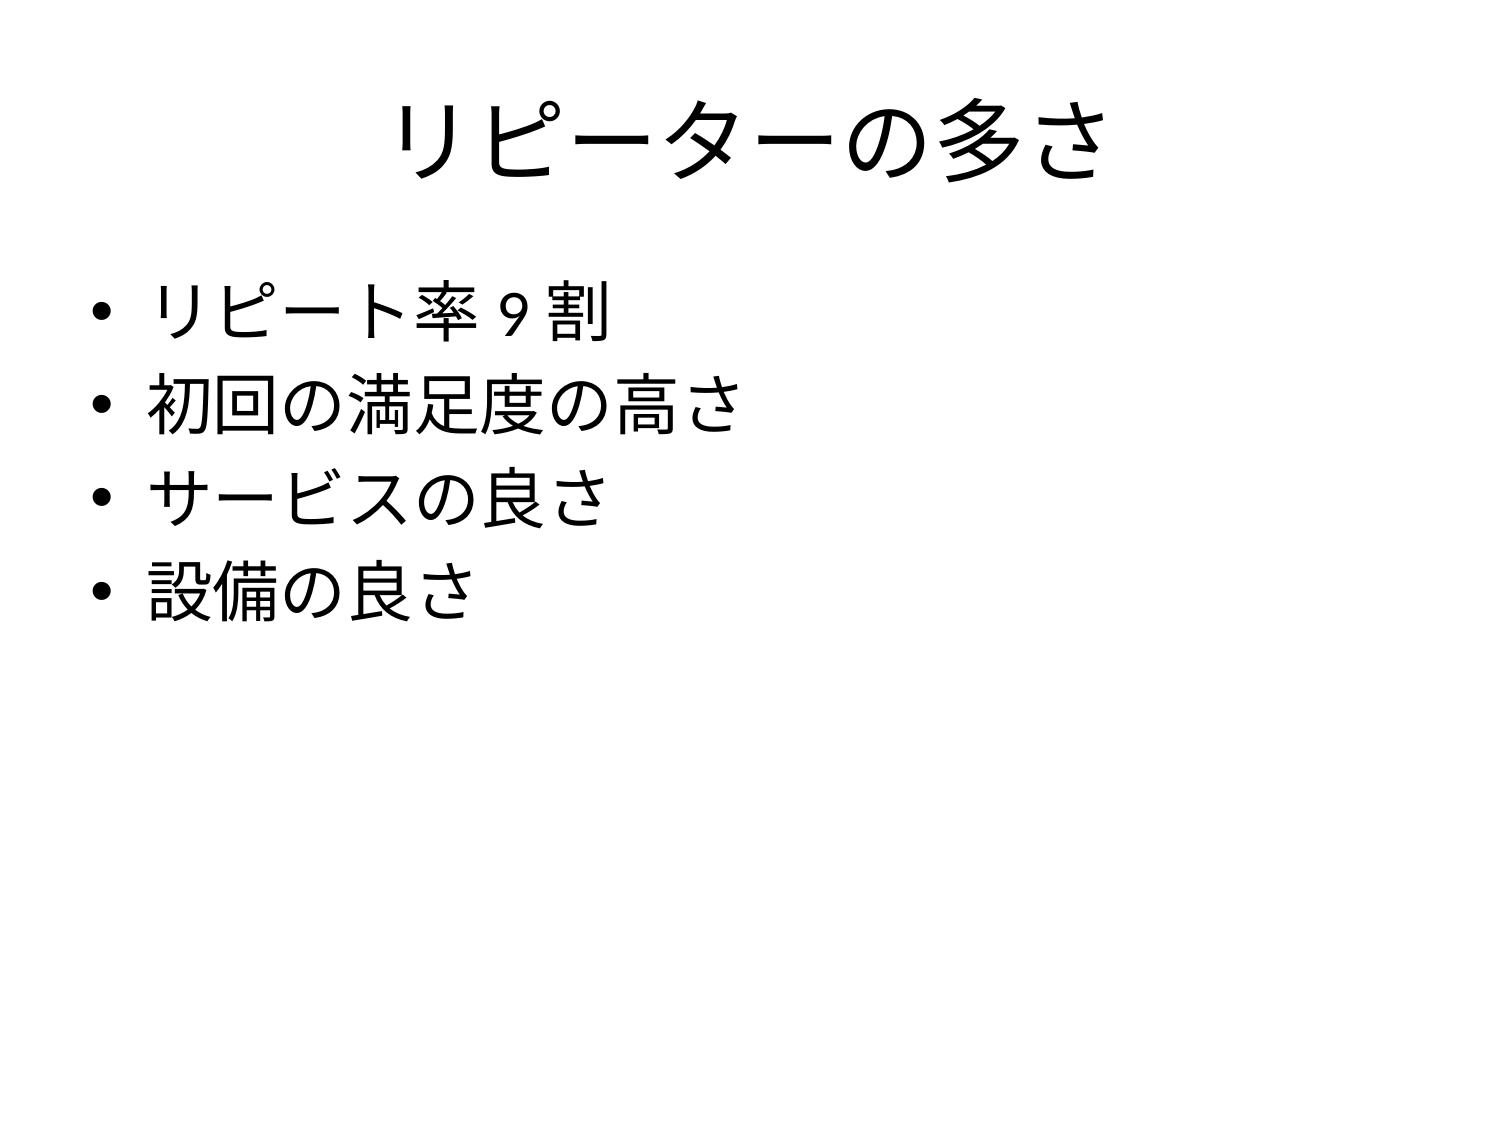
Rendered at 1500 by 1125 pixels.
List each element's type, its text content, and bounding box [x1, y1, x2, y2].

list リピート率9割 初回の満足度の高さ サービスの良さ 設備の良さ [75, 262, 1425, 1005]
title リピーターの多さ [75, 45, 1425, 233]
